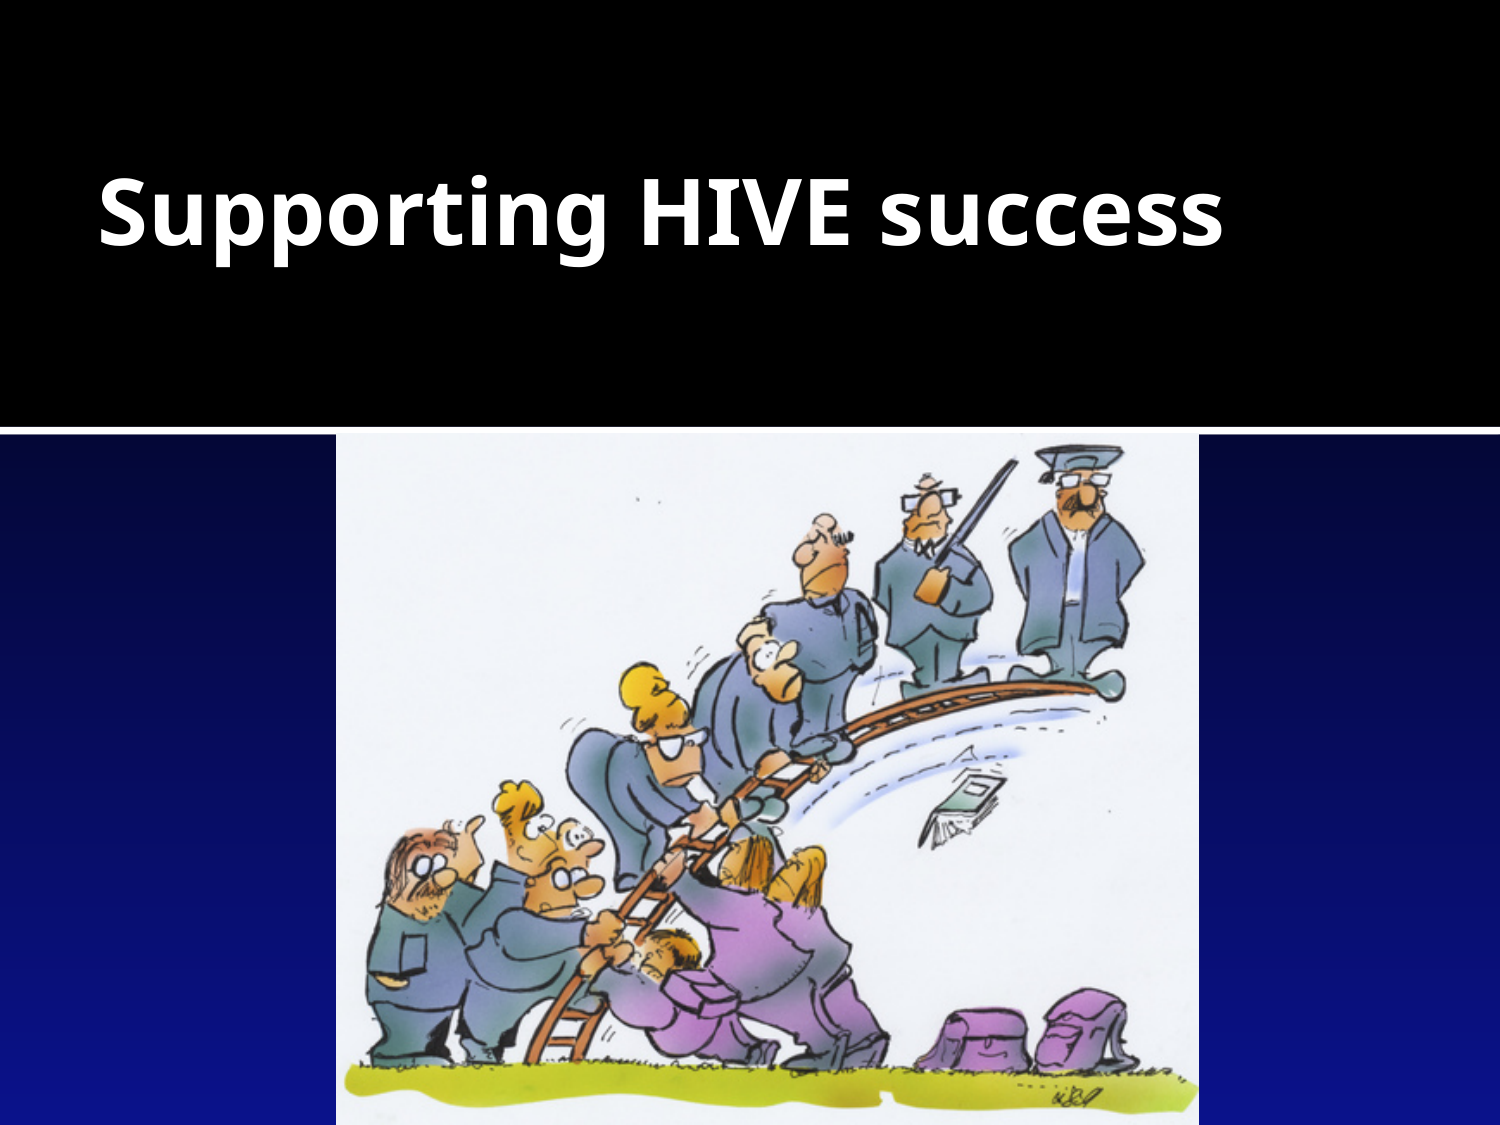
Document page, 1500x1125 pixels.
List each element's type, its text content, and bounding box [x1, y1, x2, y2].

title Supporting HIVE success [0, 78, 1451, 264]
picture [336, 433, 1200, 1125]
